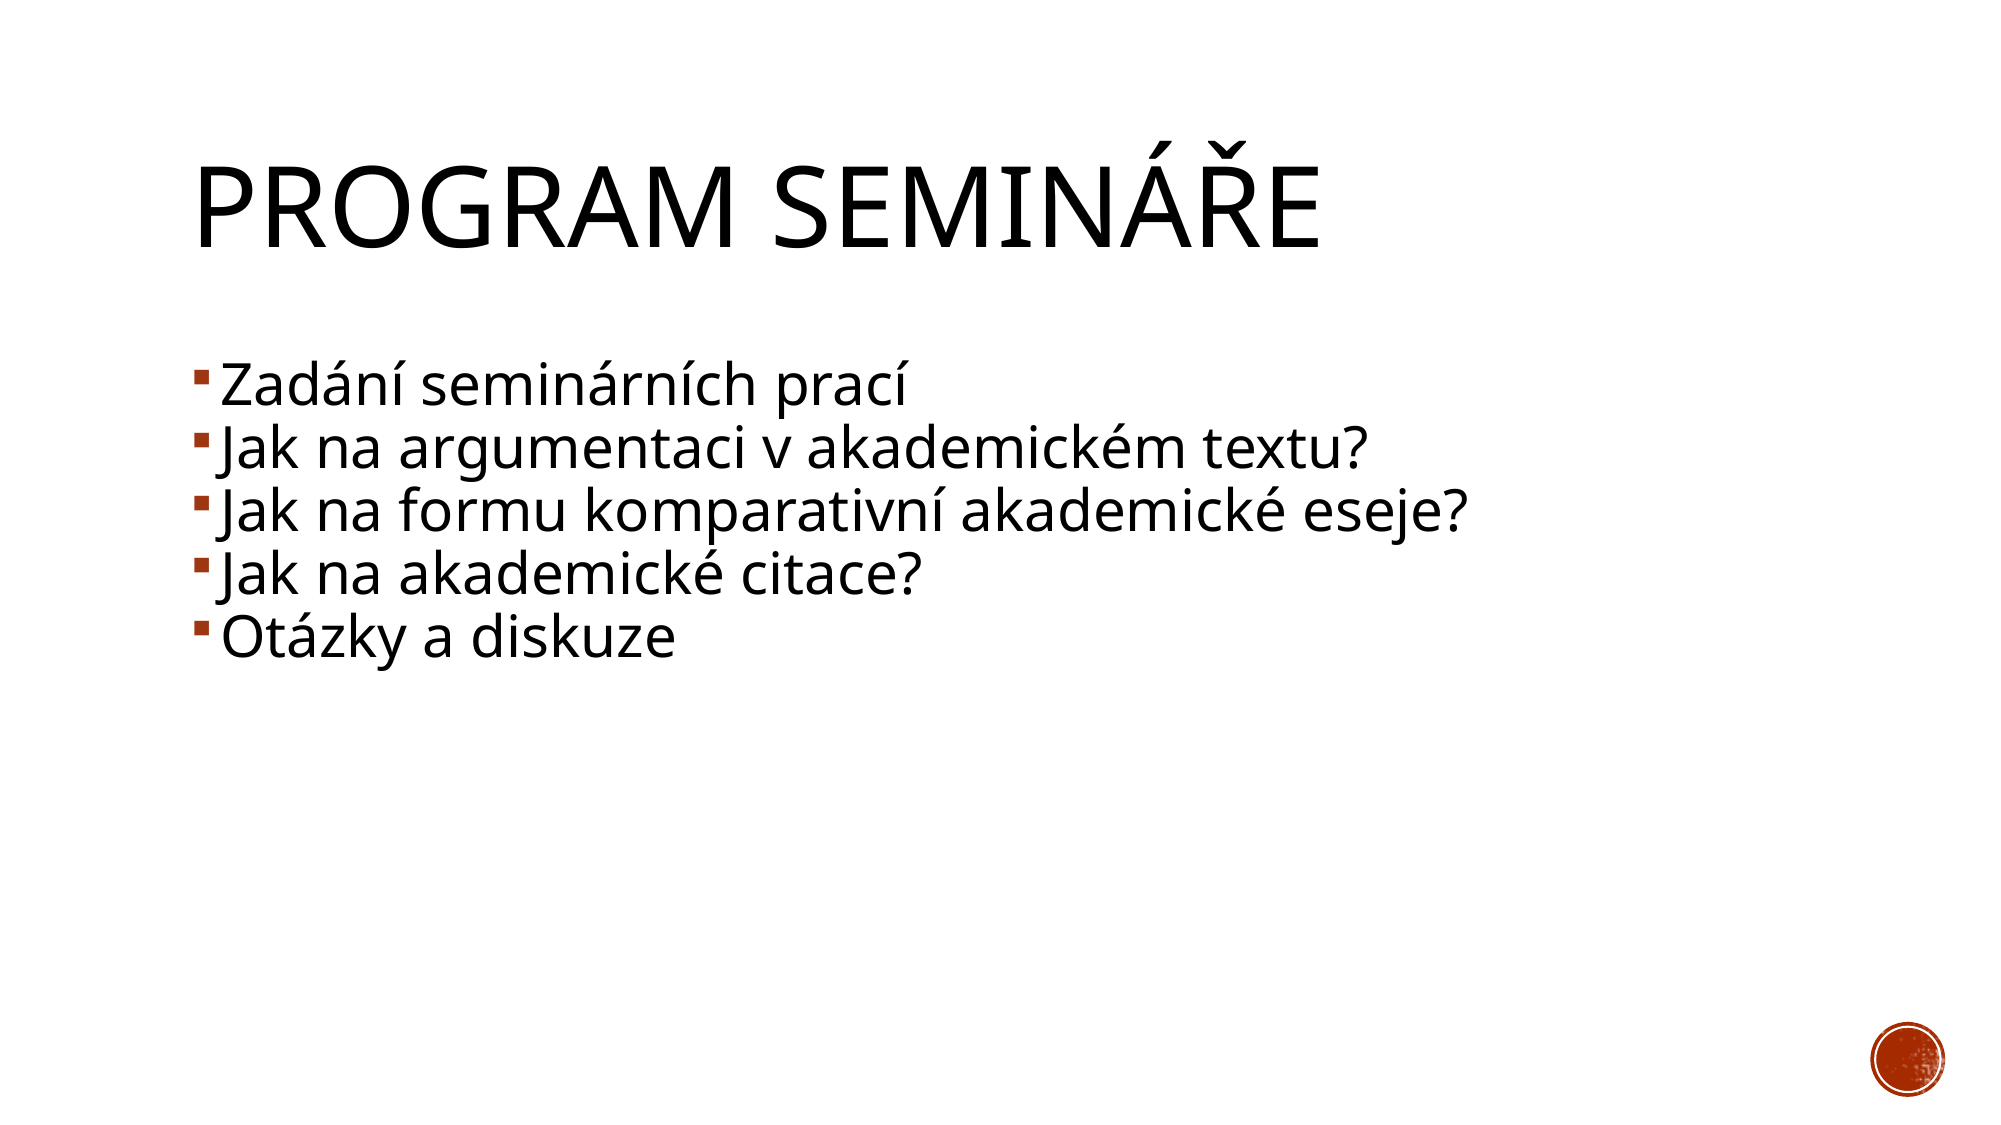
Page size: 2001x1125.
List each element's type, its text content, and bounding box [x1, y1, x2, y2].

picture [1870, 1021, 1946, 1097]
text_box Program semináře [175, 79, 1826, 344]
text_box Zadání seminárních prací Jak na argumentaci v akademickém textu? Jak na formu komparativní akademické eseje? Jak na akademické citace? Otázky a diskuze [175, 348, 1826, 1013]
